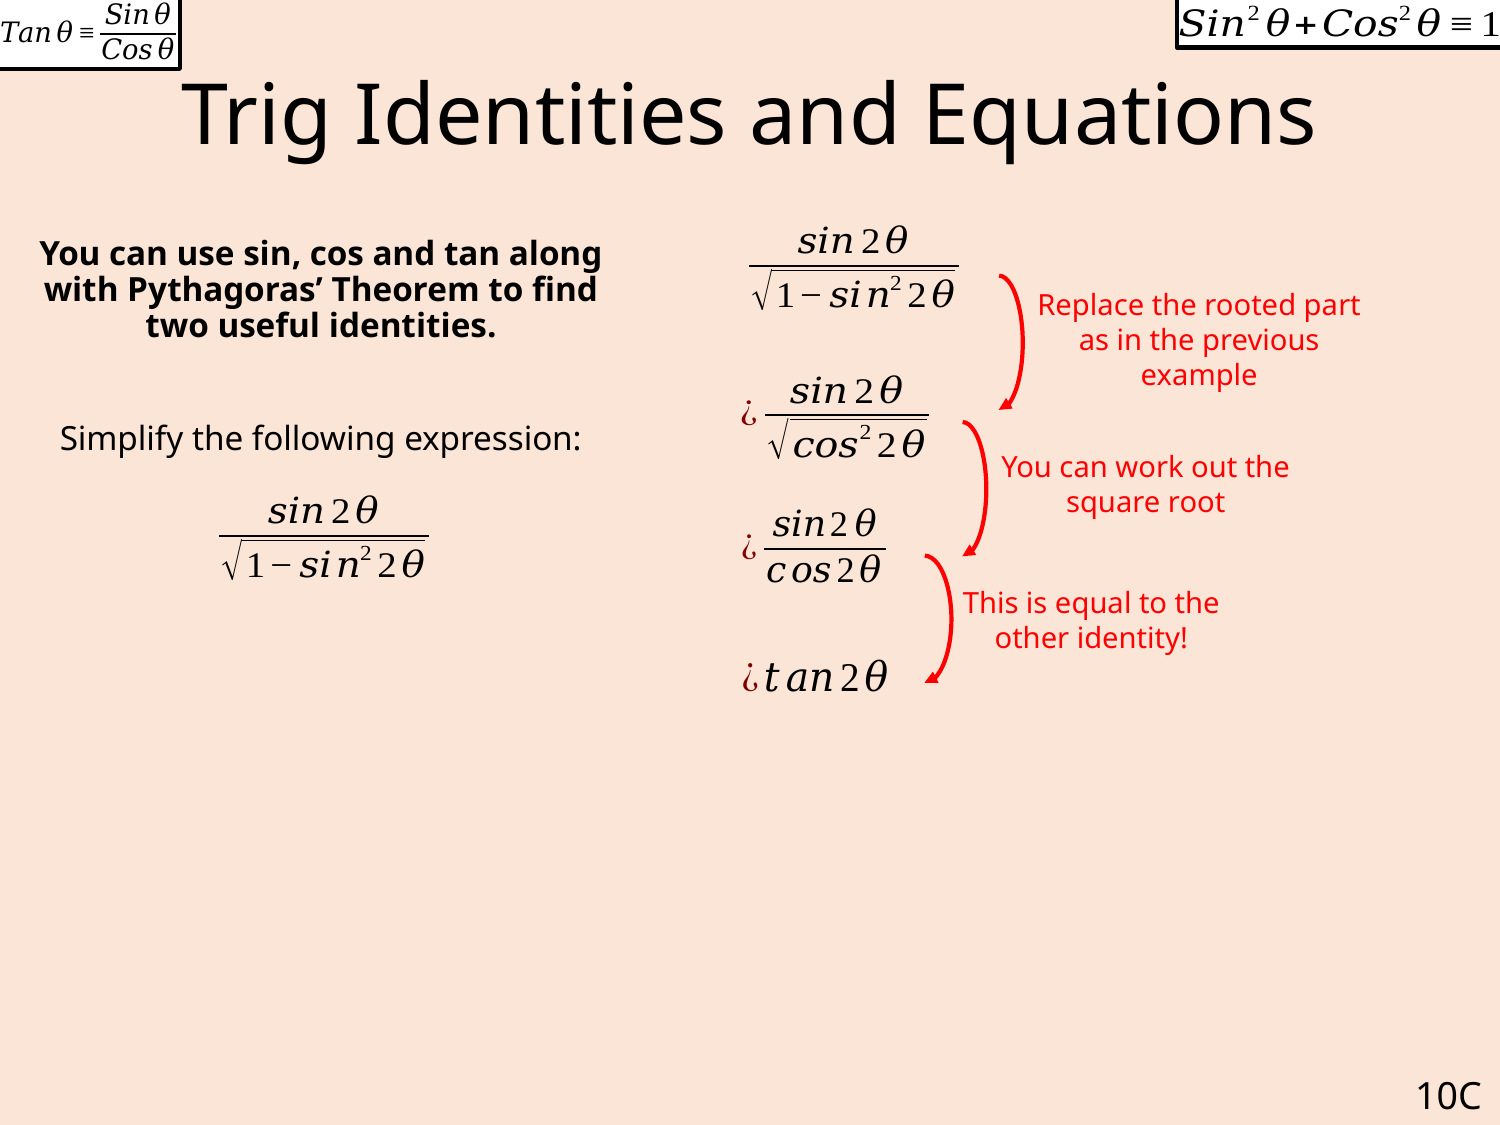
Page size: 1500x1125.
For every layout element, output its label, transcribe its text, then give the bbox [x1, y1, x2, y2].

title Trig Identities and Equations [103, 35, 1397, 199]
text_box [924, 555, 946, 577]
text_box [924, 662, 945, 683]
text_box This is equal to the other identity! [912, 577, 1271, 662]
text_box You can work out the square root [966, 441, 1325, 527]
list You can use sin, cos and tan along with Pythagoras’ Theorem to find two useful identities. Simplify the following expression: [23, 229, 619, 1014]
text_box [962, 421, 983, 557]
text_box 10C [1400, 1064, 1497, 1125]
text_box [998, 275, 1019, 410]
text_box Replace the rooted part as in the previous example [1019, 279, 1379, 399]
